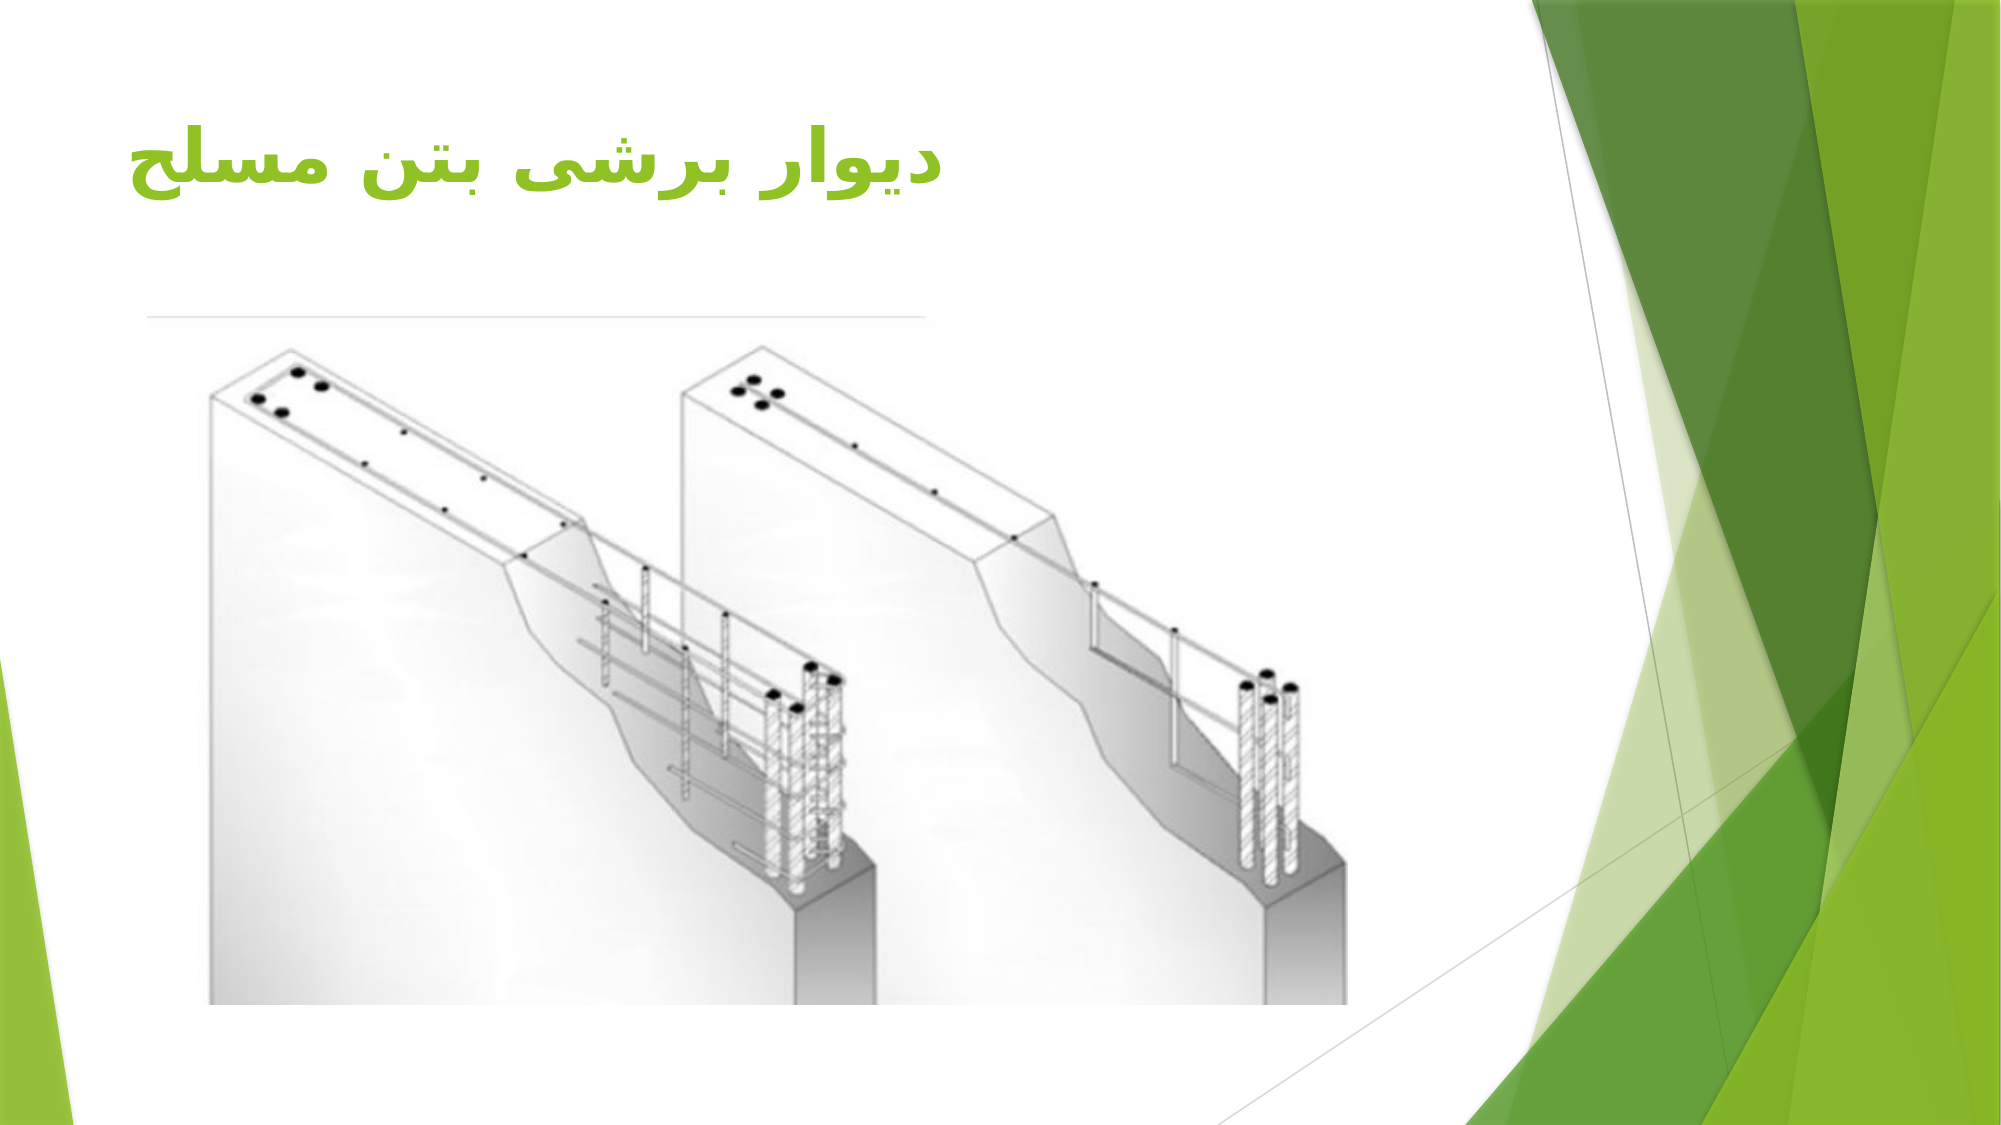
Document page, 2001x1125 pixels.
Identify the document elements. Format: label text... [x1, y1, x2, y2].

title دیوار برشی بتن مسلح [111, 99, 1522, 317]
picture [147, 316, 1349, 1005]
